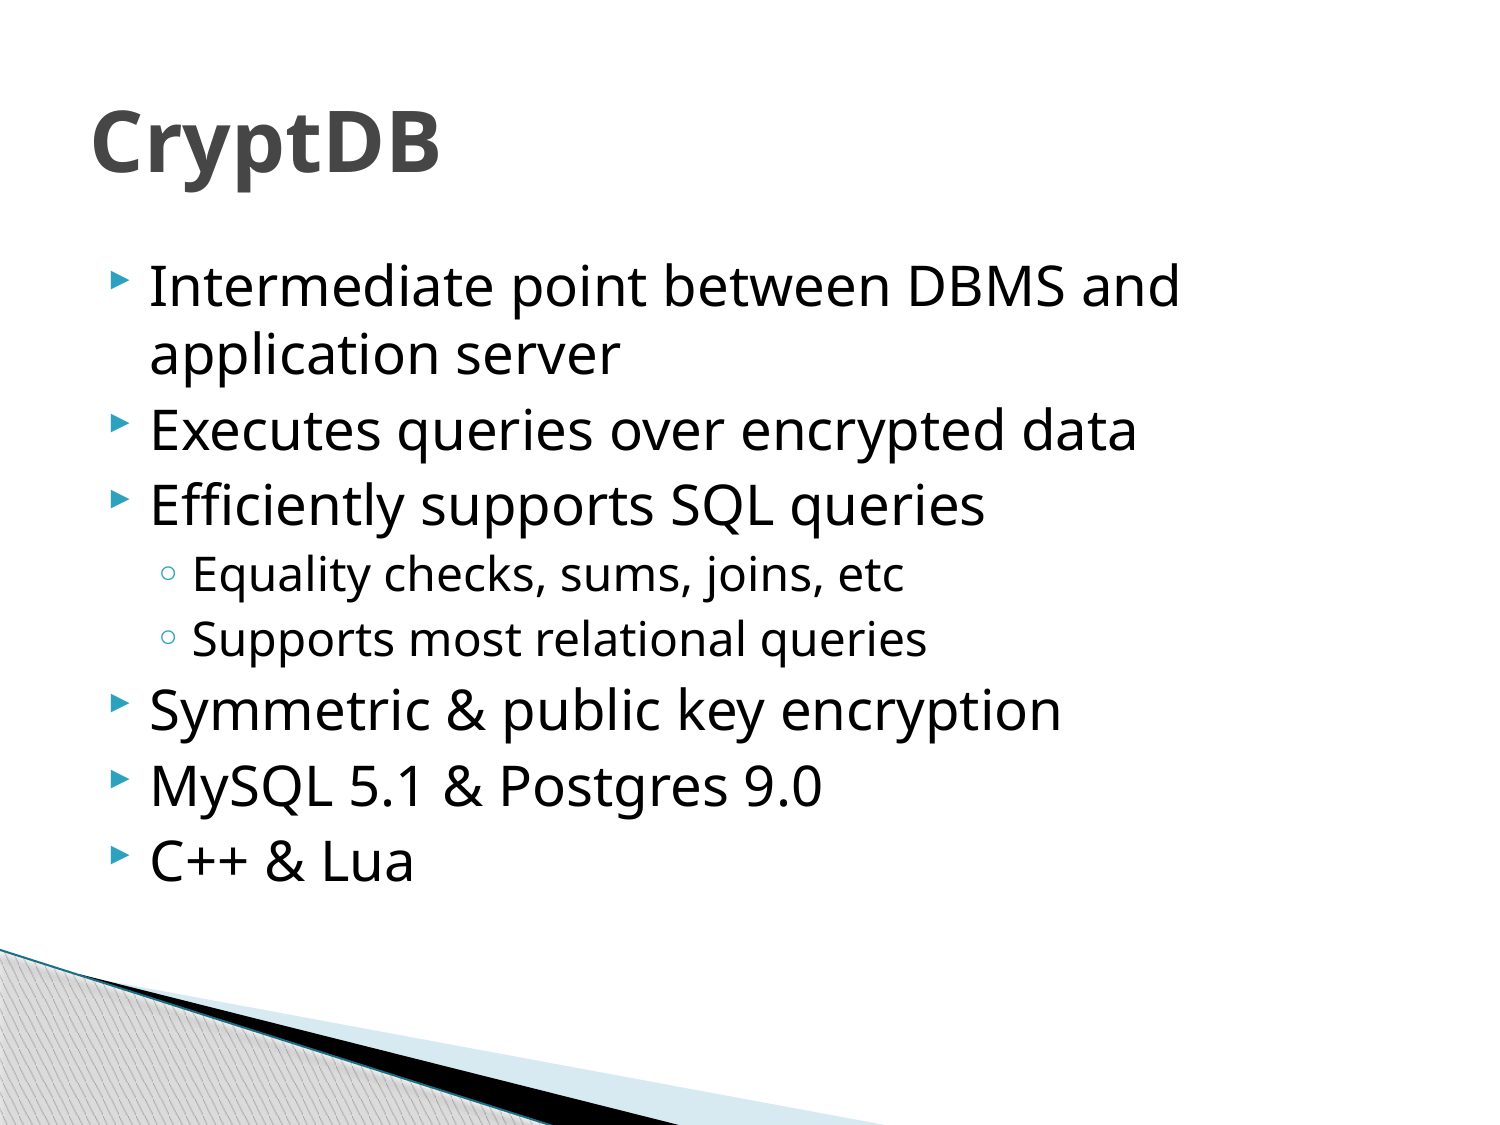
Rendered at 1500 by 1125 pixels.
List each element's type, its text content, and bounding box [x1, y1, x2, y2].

title CryptDB [75, 45, 1425, 233]
list Intermediate point between DBMS and application server Executes queries over encrypted data Efficiently supports SQL queries Equality checks, sums, joins, etc Supports most relational queries Symmetric & public key encryption MySQL 5.1 & Postgres 9.0 C++ & Lua [75, 243, 1425, 986]
